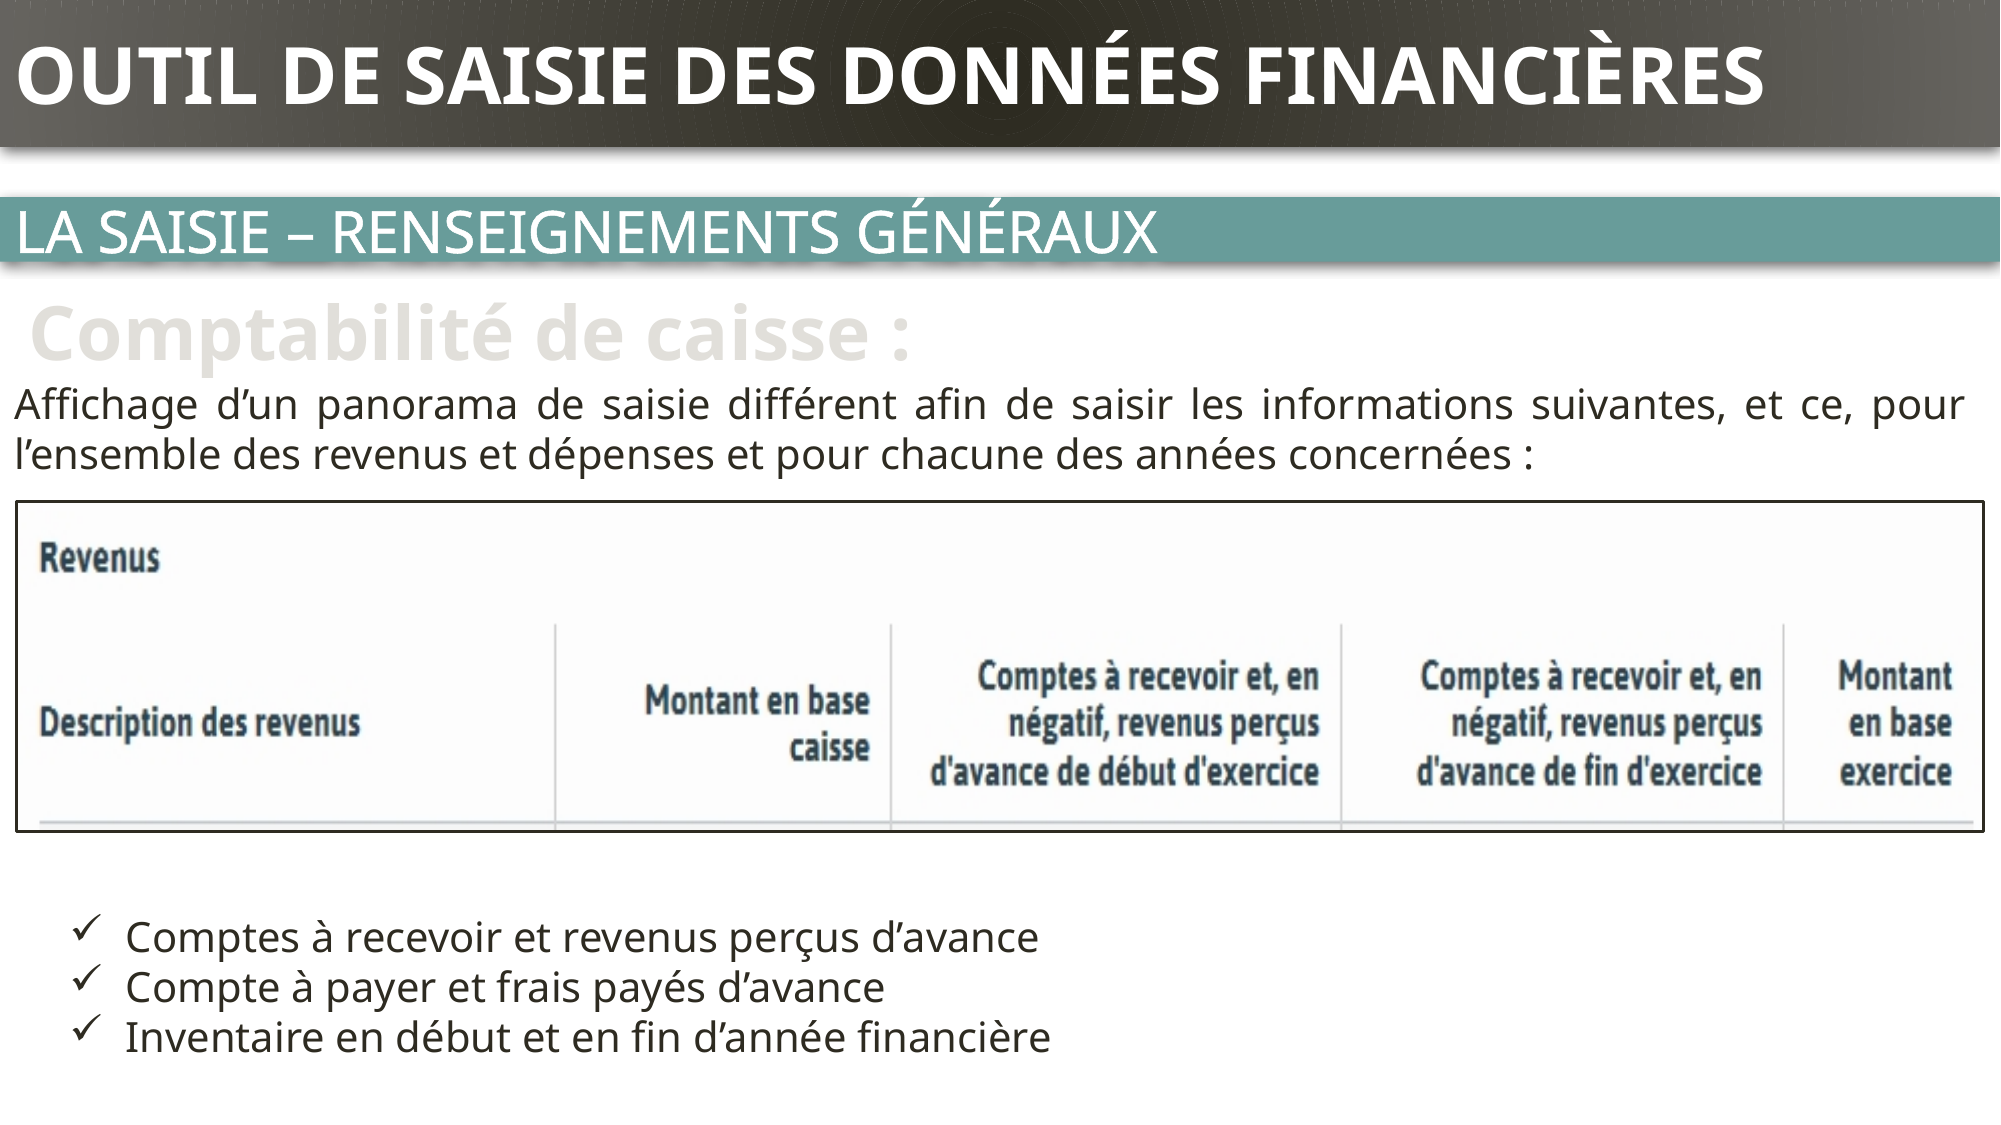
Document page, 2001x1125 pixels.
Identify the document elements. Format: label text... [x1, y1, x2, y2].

text_box Affichage d’un panorama de saisie différent afin de saisir les informations suivantes, et ce, pour l’ensemble des revenus et dépenses et pour chacune des années concernées : [0, 370, 1982, 486]
picture [17, 502, 1983, 831]
text_box Comptes à recevoir et revenus perçus d’avance Compte à payer et frais payés d’avance Inventaire en début et en fin d’année financière [54, 903, 1956, 1069]
text_box La saisie – Renseignements généraux [0, 197, 2000, 262]
text_box Outil de saisie des données financières [0, 0, 2000, 147]
text_box Comptabilité de caisse : [14, 277, 1916, 383]
